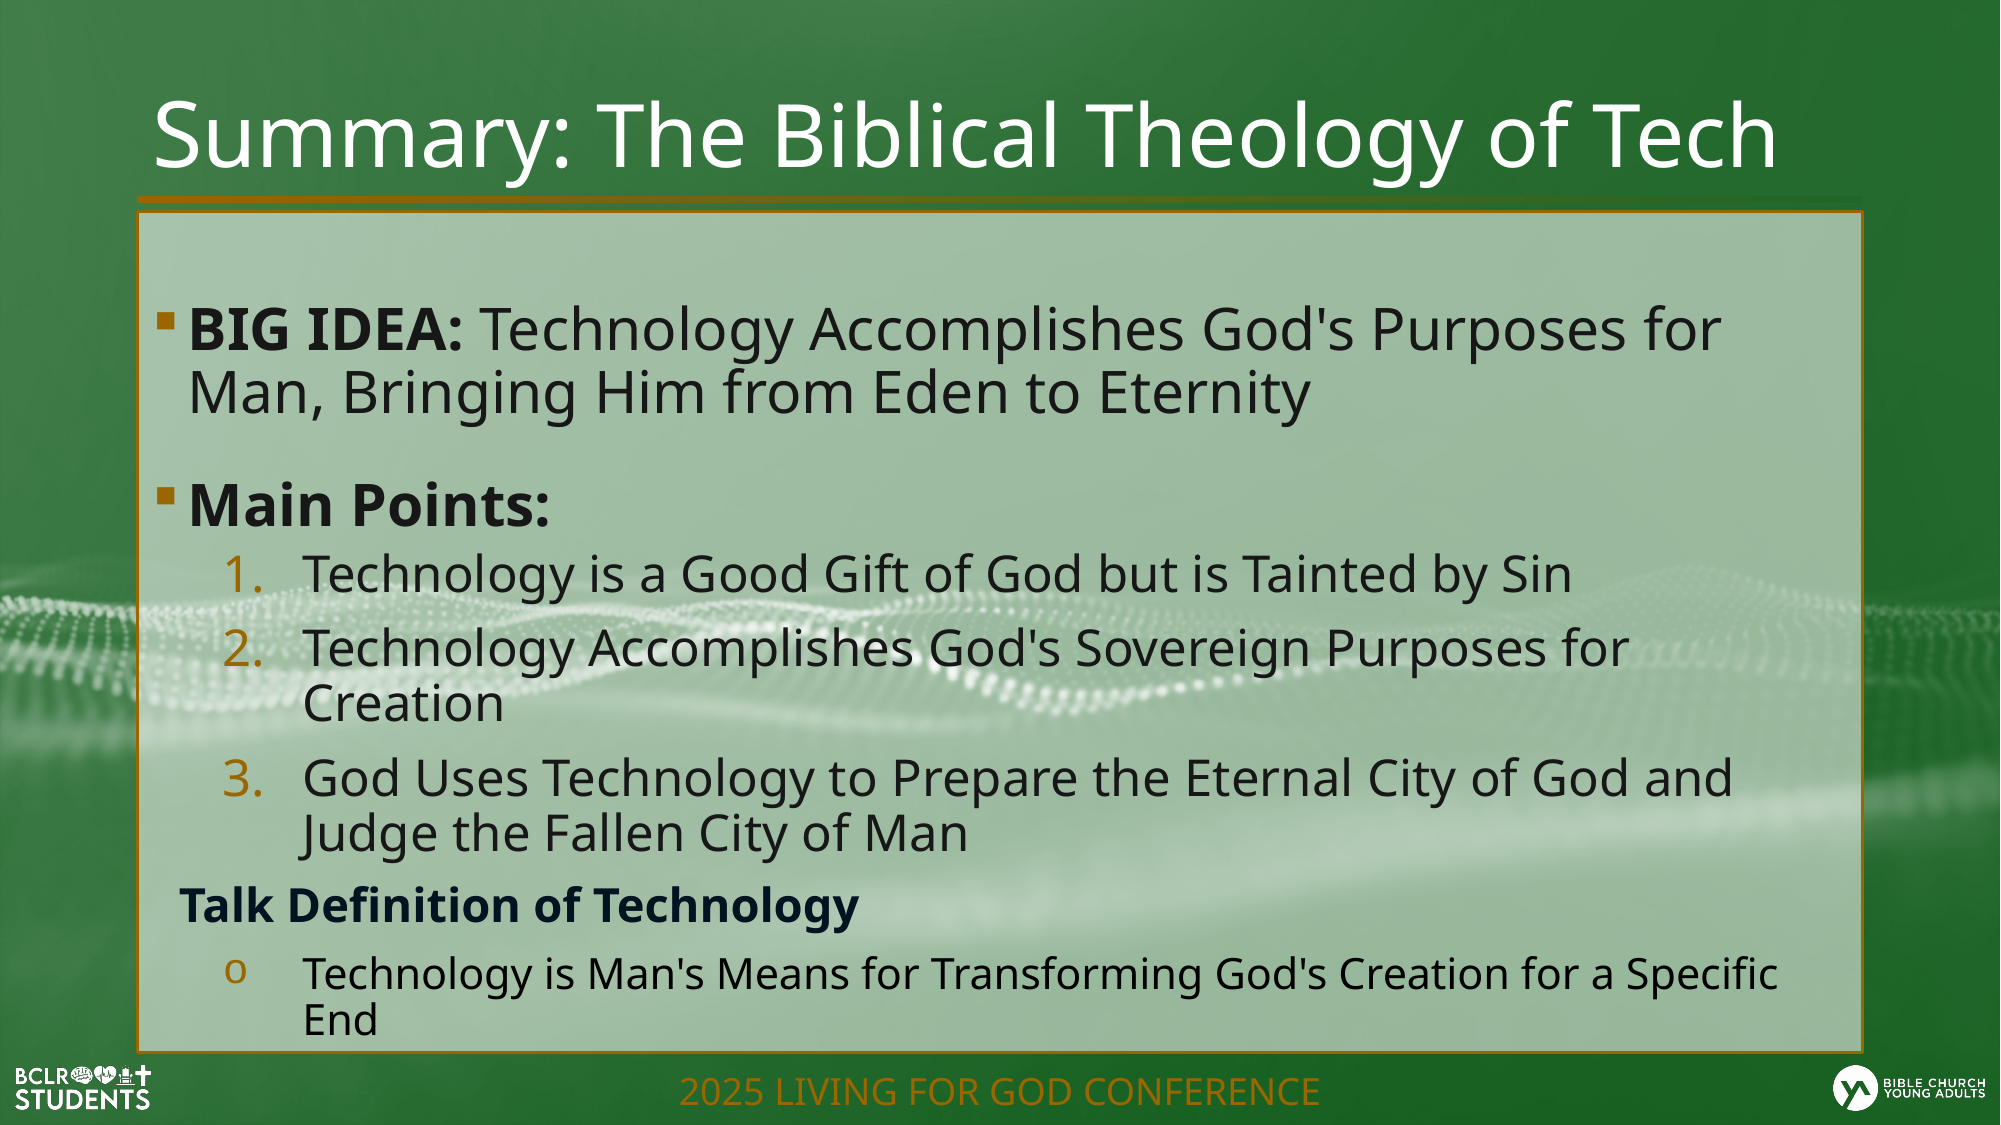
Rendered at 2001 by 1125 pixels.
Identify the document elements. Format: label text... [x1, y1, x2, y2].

picture [15, 1065, 151, 1110]
list BIG IDEA: Technology Accomplishes God's Purposes for Man, Bringing Him from Eden to Eternity Main Points: Technology is a Good Gift of God but is Tainted by Sin Technology Accomplishes God's Sovereign Purposes for Creation God Uses Technology to Prepare the Eternal City of God and Judge the Fallen City of Man Talk Definition of Technology Technology is Man's Means for Transforming God's Creation for a Specific End [136, 210, 1864, 1054]
title Summary: The Biblical Theology of Tech [137, 59, 1863, 195]
picture [1833, 1065, 1985, 1111]
